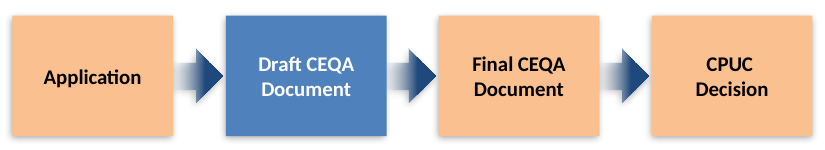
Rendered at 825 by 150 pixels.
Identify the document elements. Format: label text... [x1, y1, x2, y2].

text_box [391, 48, 433, 104]
text_box Application [12, 15, 174, 137]
text_box [178, 48, 220, 104]
text_box [604, 48, 646, 104]
text_box Final CEQA Document [438, 15, 600, 137]
text_box Draft CEQA Document [225, 15, 387, 137]
text_box CPUC Decision [651, 15, 813, 137]
